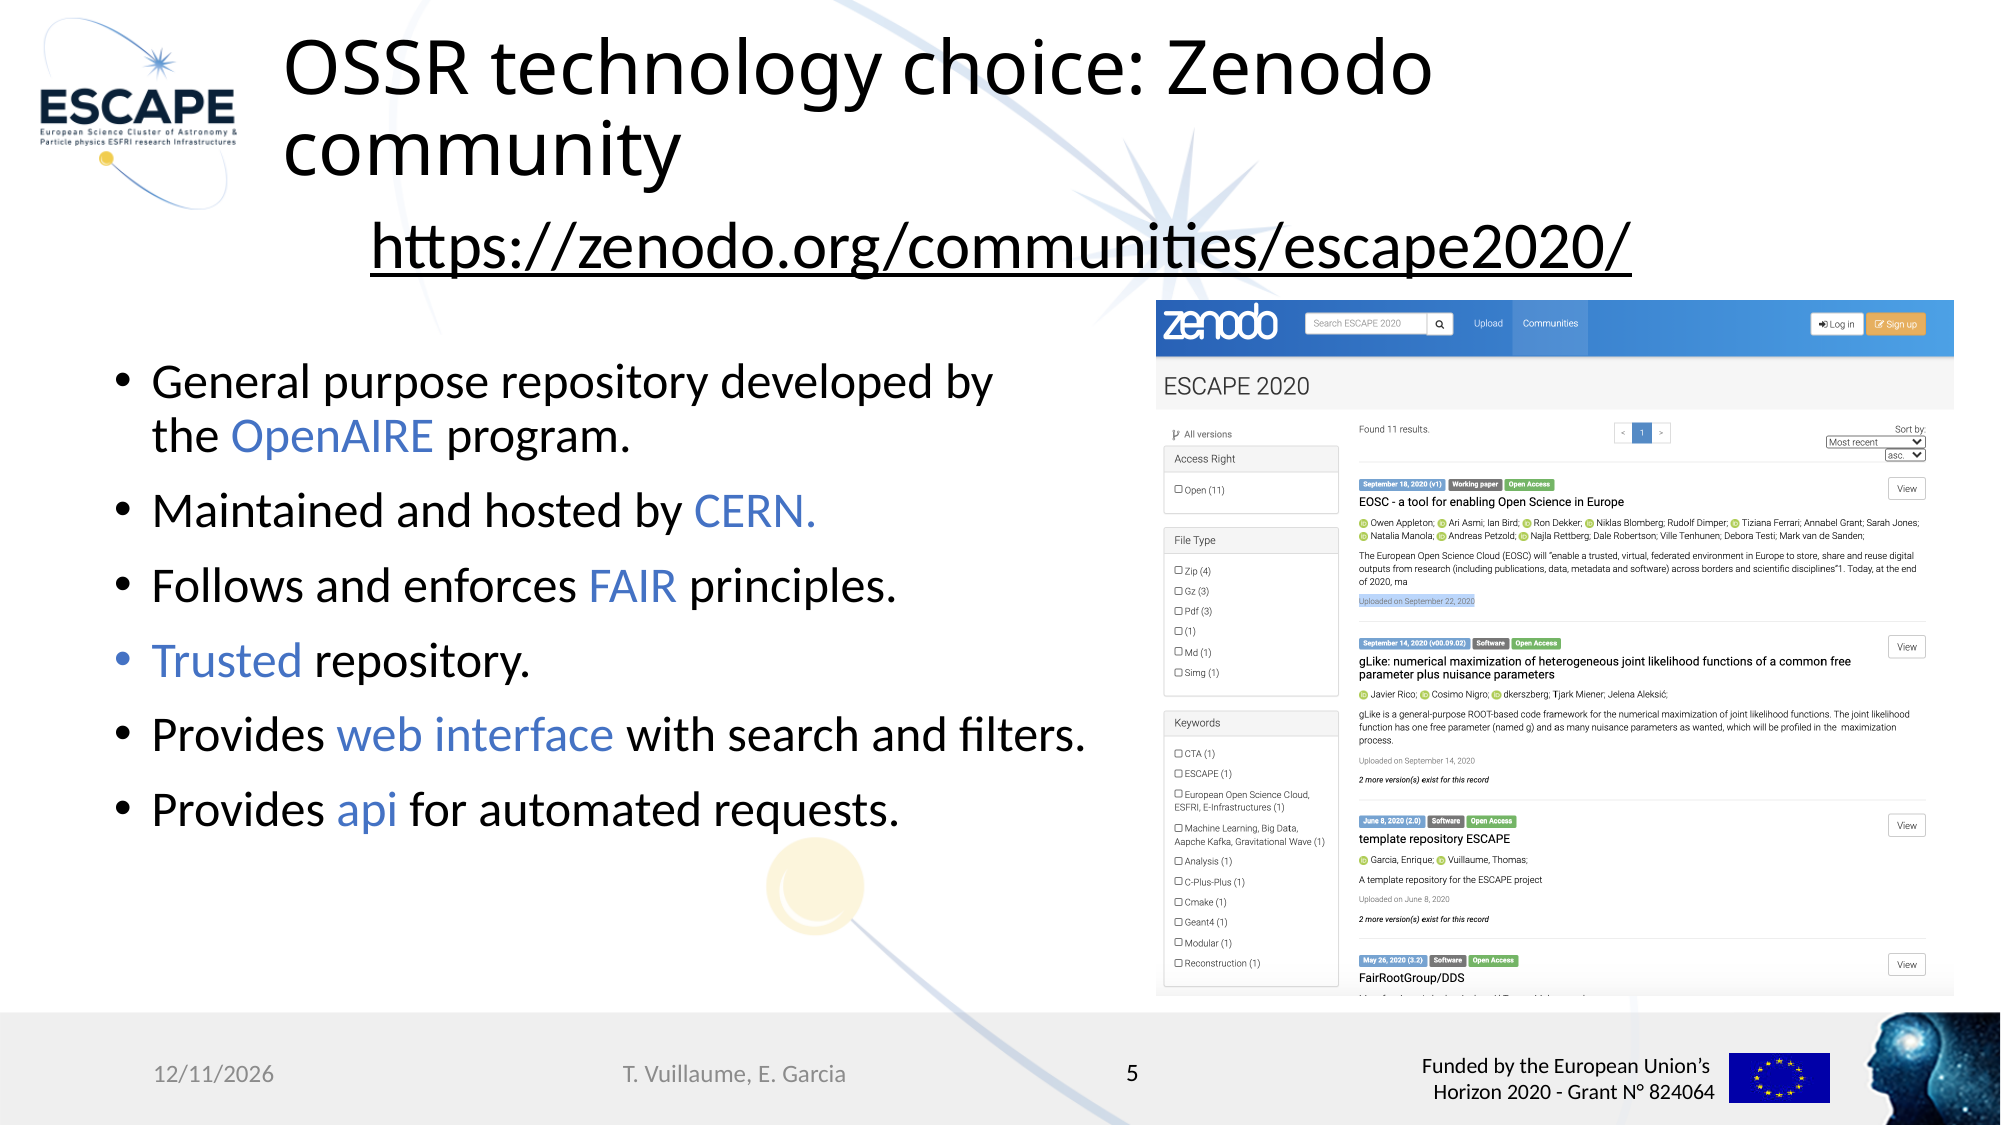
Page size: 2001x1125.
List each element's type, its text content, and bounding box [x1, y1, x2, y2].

text_box https://zenodo.org/communities/escape2020/​ [0, 194, 2000, 290]
slide_number 5 [1072, 1041, 1193, 1101]
list General purpose repository developed by the OpenAIRE program. Maintained and hosted by CERN. Follows and enforces FAIR principles. Trusted repository. Provides web interface with search and filters. Provides api for automated requests. [99, 347, 1146, 1014]
title OSSR technology choice: Zenodo community [267, 26, 1863, 194]
picture [0, 0, 2001, 1125]
footer T. Vuillaume, E. Garcia [428, 1042, 1042, 1103]
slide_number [138, 1042, 395, 1103]
